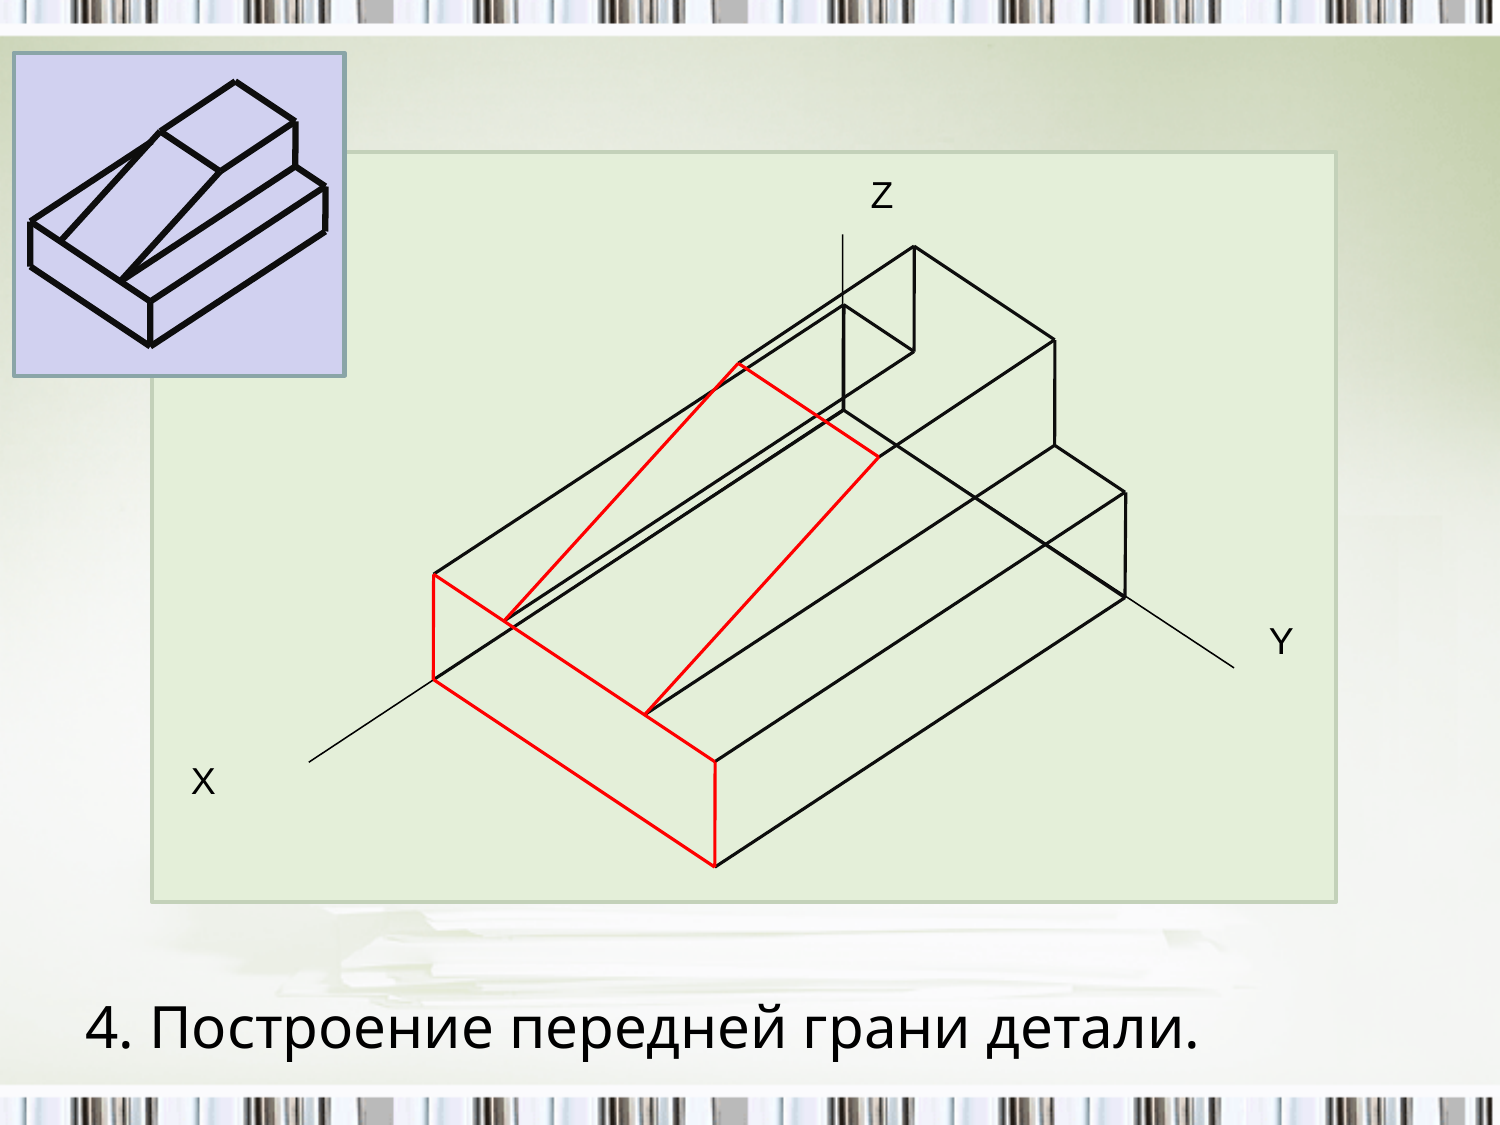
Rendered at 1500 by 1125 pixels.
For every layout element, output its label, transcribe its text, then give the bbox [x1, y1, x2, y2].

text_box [13, 52, 345, 377]
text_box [175, 163, 1310, 811]
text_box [491, 374, 751, 610]
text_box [632, 468, 891, 704]
text_box [150, 150, 1338, 904]
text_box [738, 362, 880, 458]
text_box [433, 245, 1126, 868]
picture [0, 0, 1500, 1125]
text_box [433, 573, 627, 679]
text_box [433, 679, 716, 868]
title 4. Построение передней грани детали. [70, 960, 1421, 1090]
